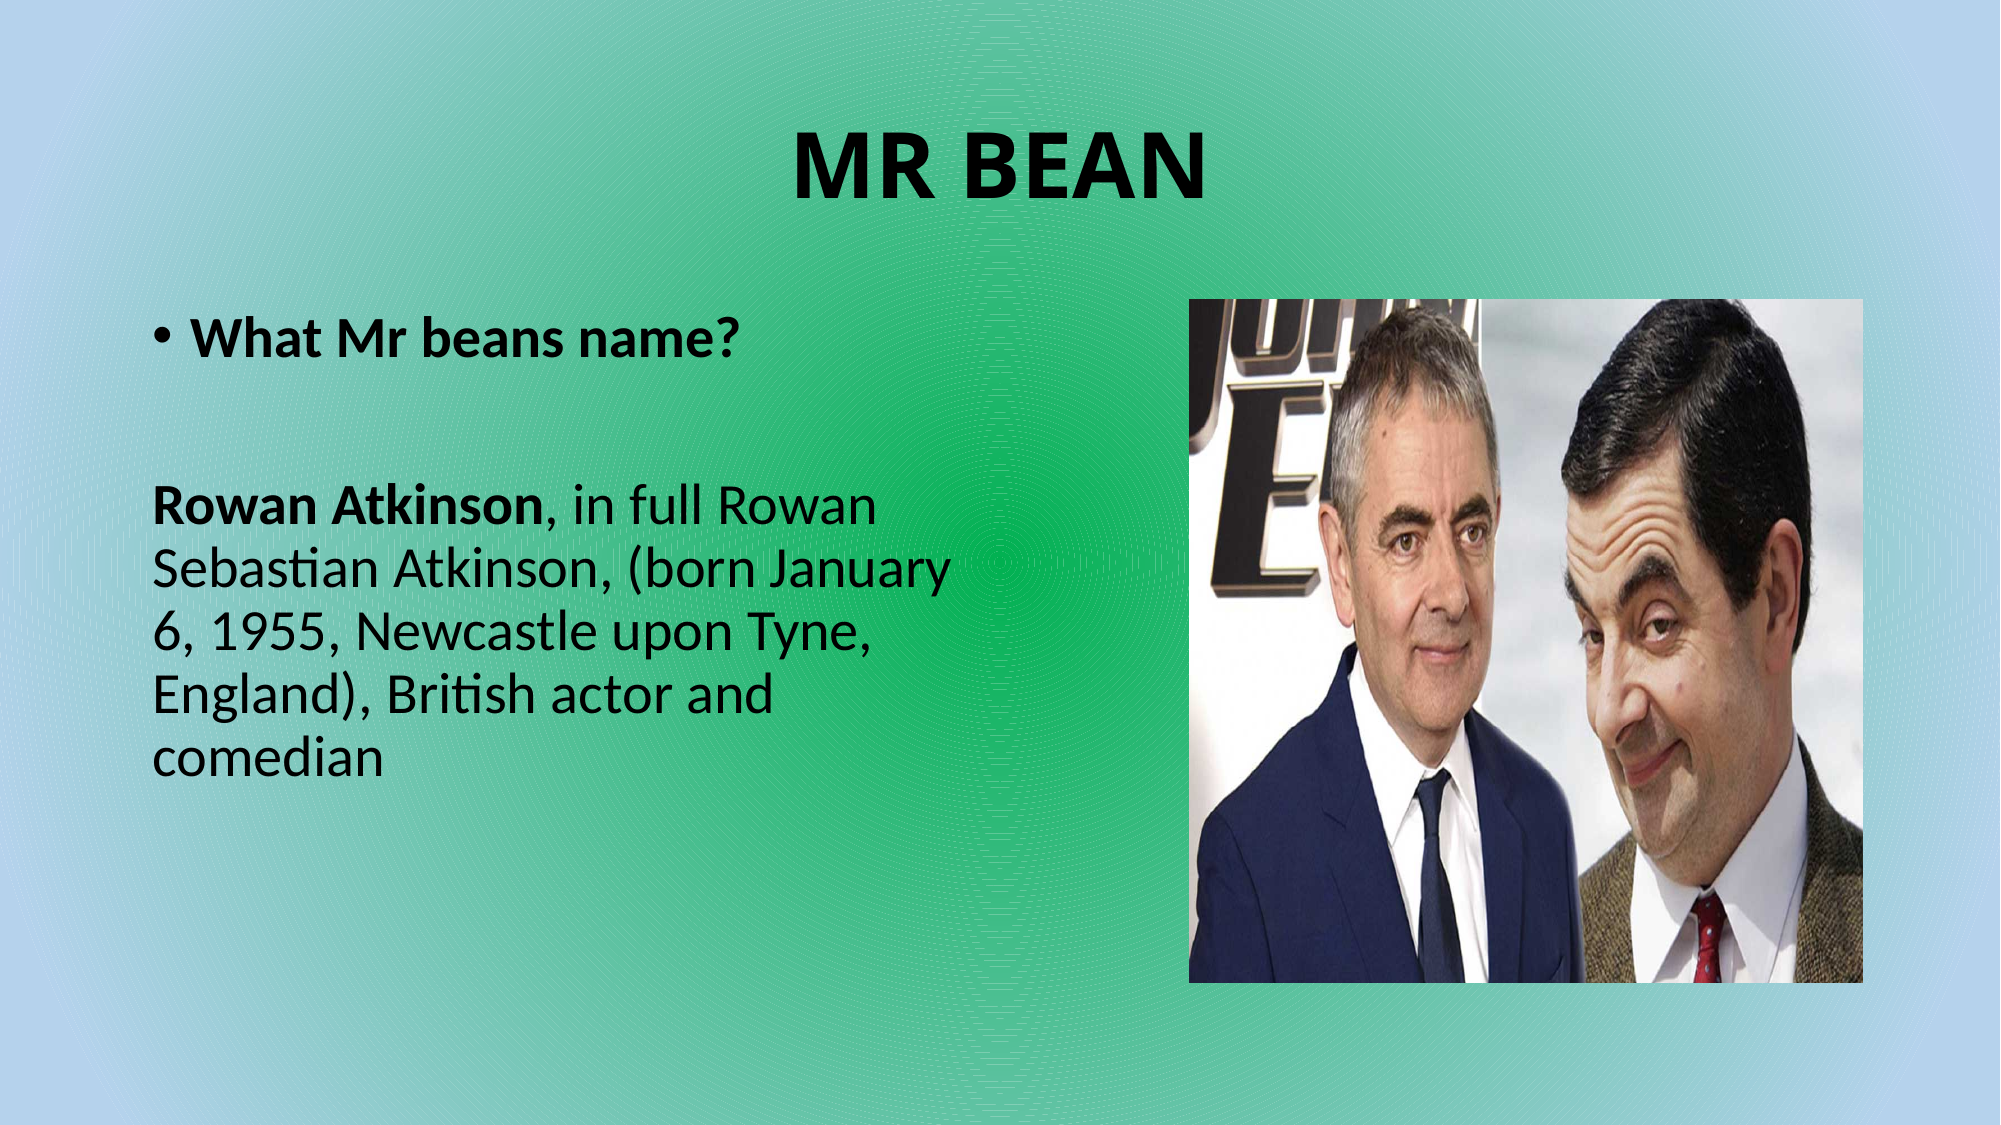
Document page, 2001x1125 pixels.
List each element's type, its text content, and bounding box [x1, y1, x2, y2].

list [1189, 299, 1863, 983]
list What Mr beans name? Rowan Atkinson, in full Rowan Sebastian Atkinson, (born January 6, 1955, Newcastle upon Tyne, England), British actor and comedian [137, 299, 988, 1014]
title MR BEAN [137, 59, 1863, 278]
